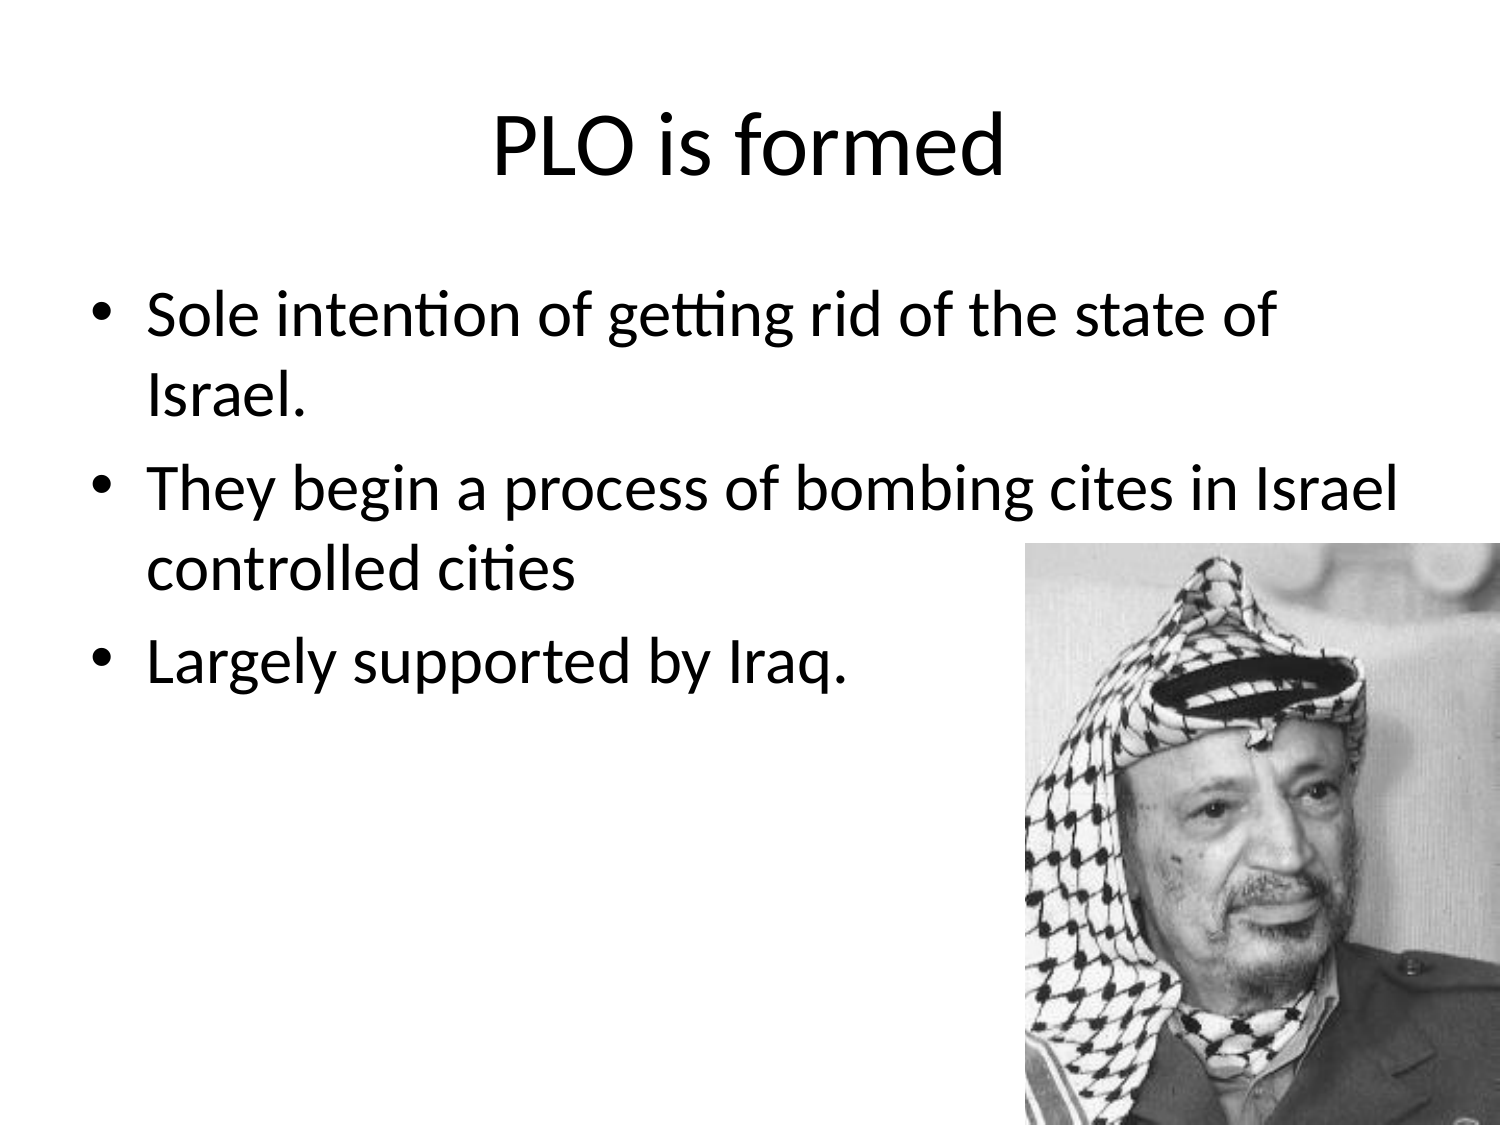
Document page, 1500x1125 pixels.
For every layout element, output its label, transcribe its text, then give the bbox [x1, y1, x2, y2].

title PLO is formed [75, 45, 1425, 233]
list Sole intention of getting rid of the state of Israel. They begin a process of bombing cites in Israel controlled cities Largely supported by Iraq. [75, 262, 1425, 1005]
picture [1024, 543, 1500, 1125]
